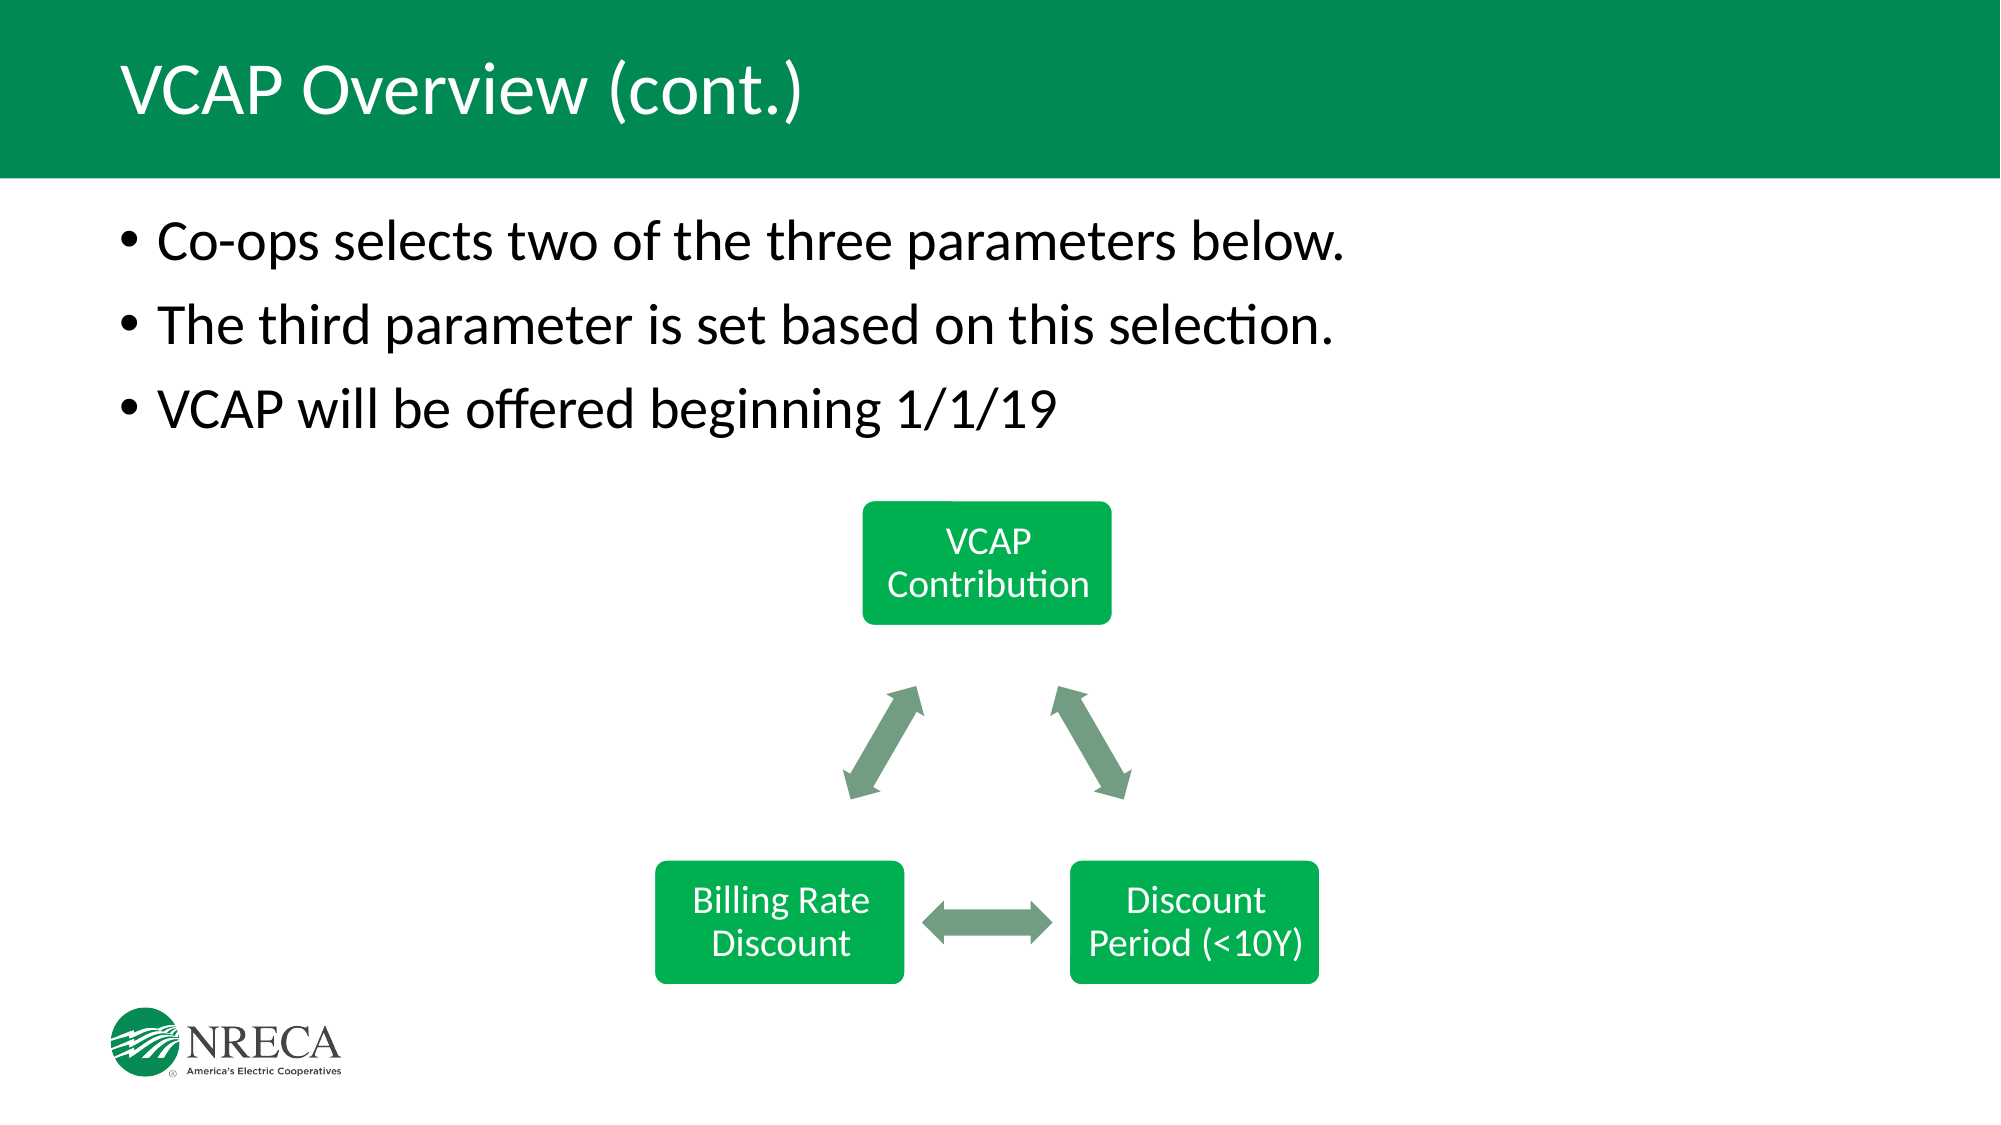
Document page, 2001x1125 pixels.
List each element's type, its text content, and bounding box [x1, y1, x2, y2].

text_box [442, 500, 1533, 986]
title VCAP Overview (cont.) [105, 0, 1912, 173]
list Co-ops selects two of the three parameters below. The third parameter is set based on this selection. VCAP will be offered beginning 1/1/19 [105, 203, 1912, 940]
picture [105, 990, 346, 1094]
